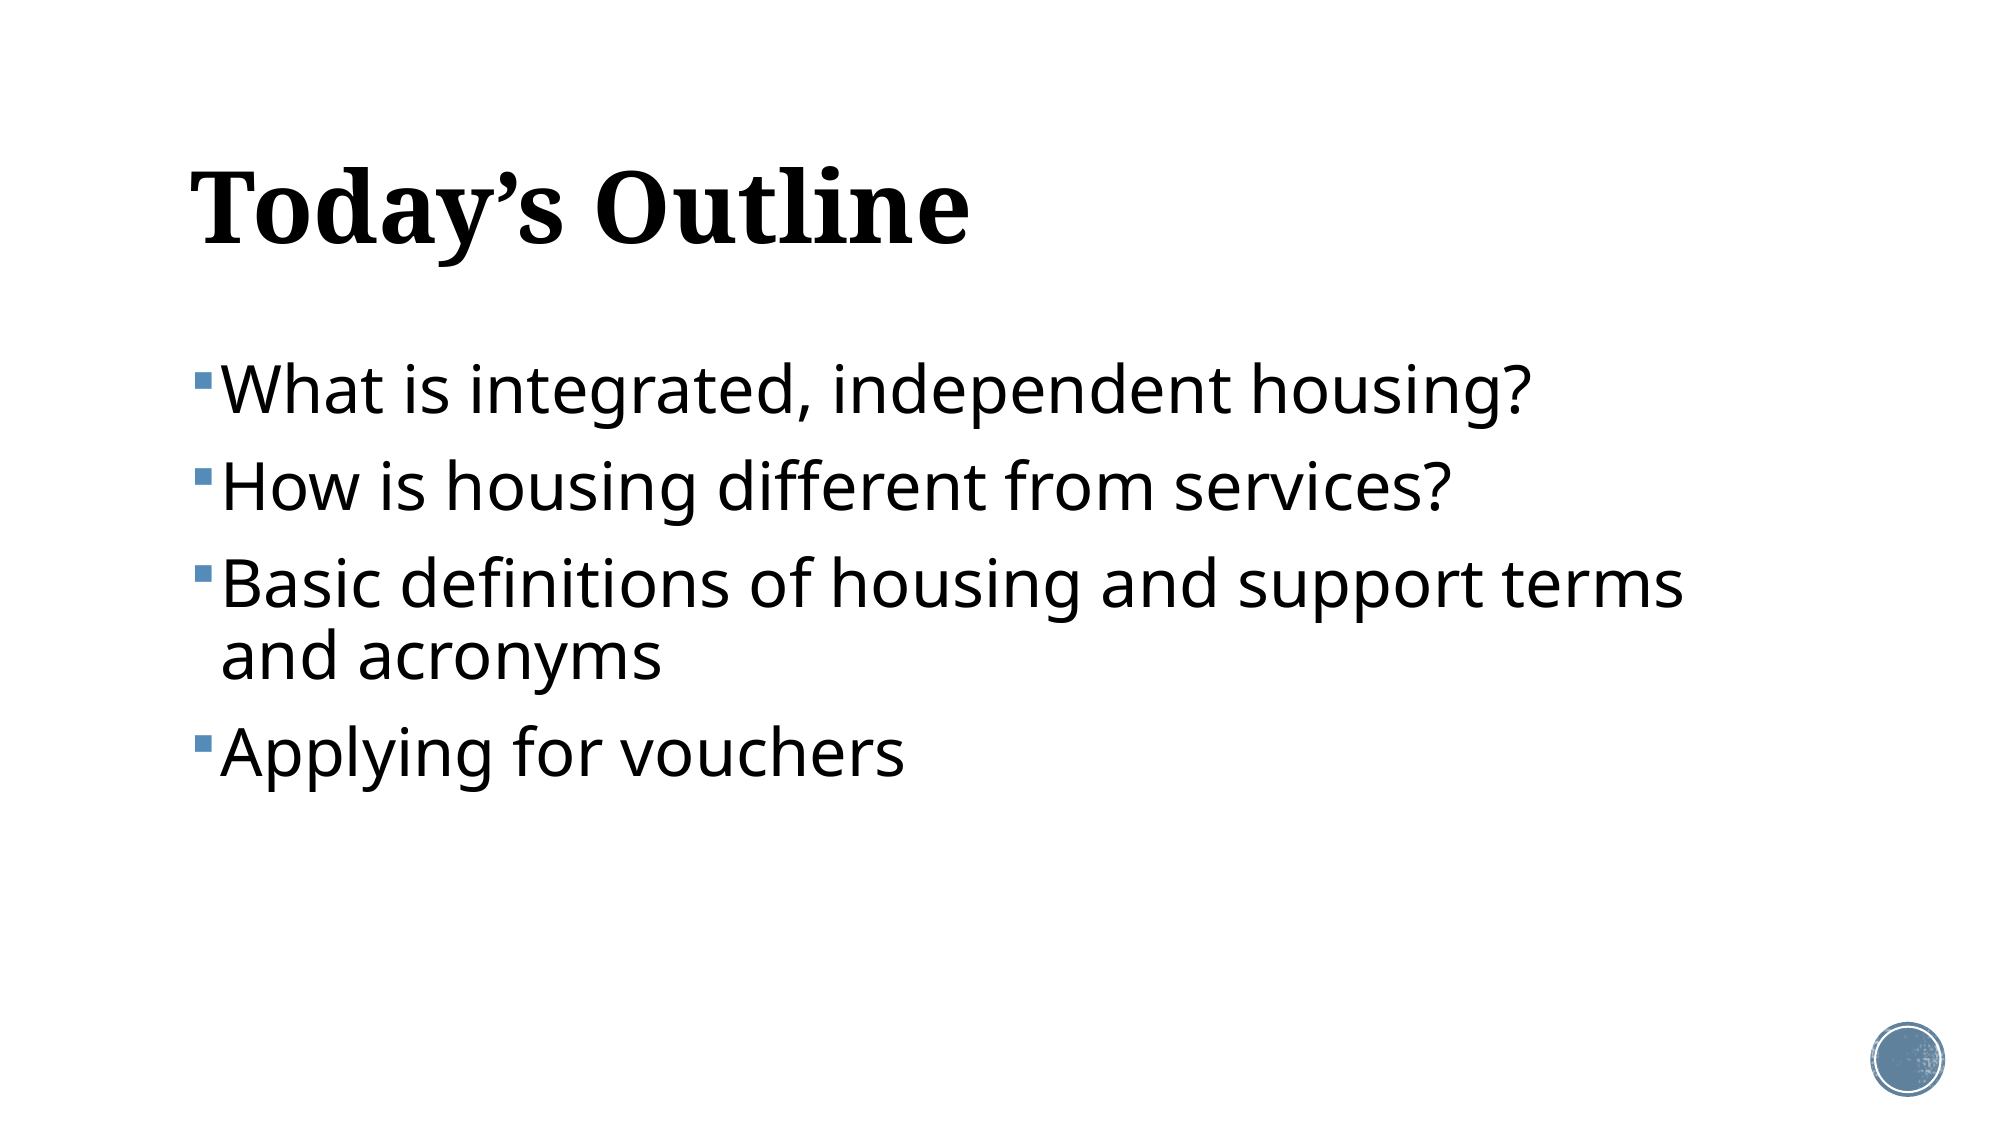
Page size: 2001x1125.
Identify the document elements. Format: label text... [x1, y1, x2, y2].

title Today’s Outline [175, 79, 1826, 344]
list What is integrated, independent housing? How is housing different from services? Basic definitions of housing and support terms and acronyms Applying for vouchers [175, 348, 1826, 1013]
